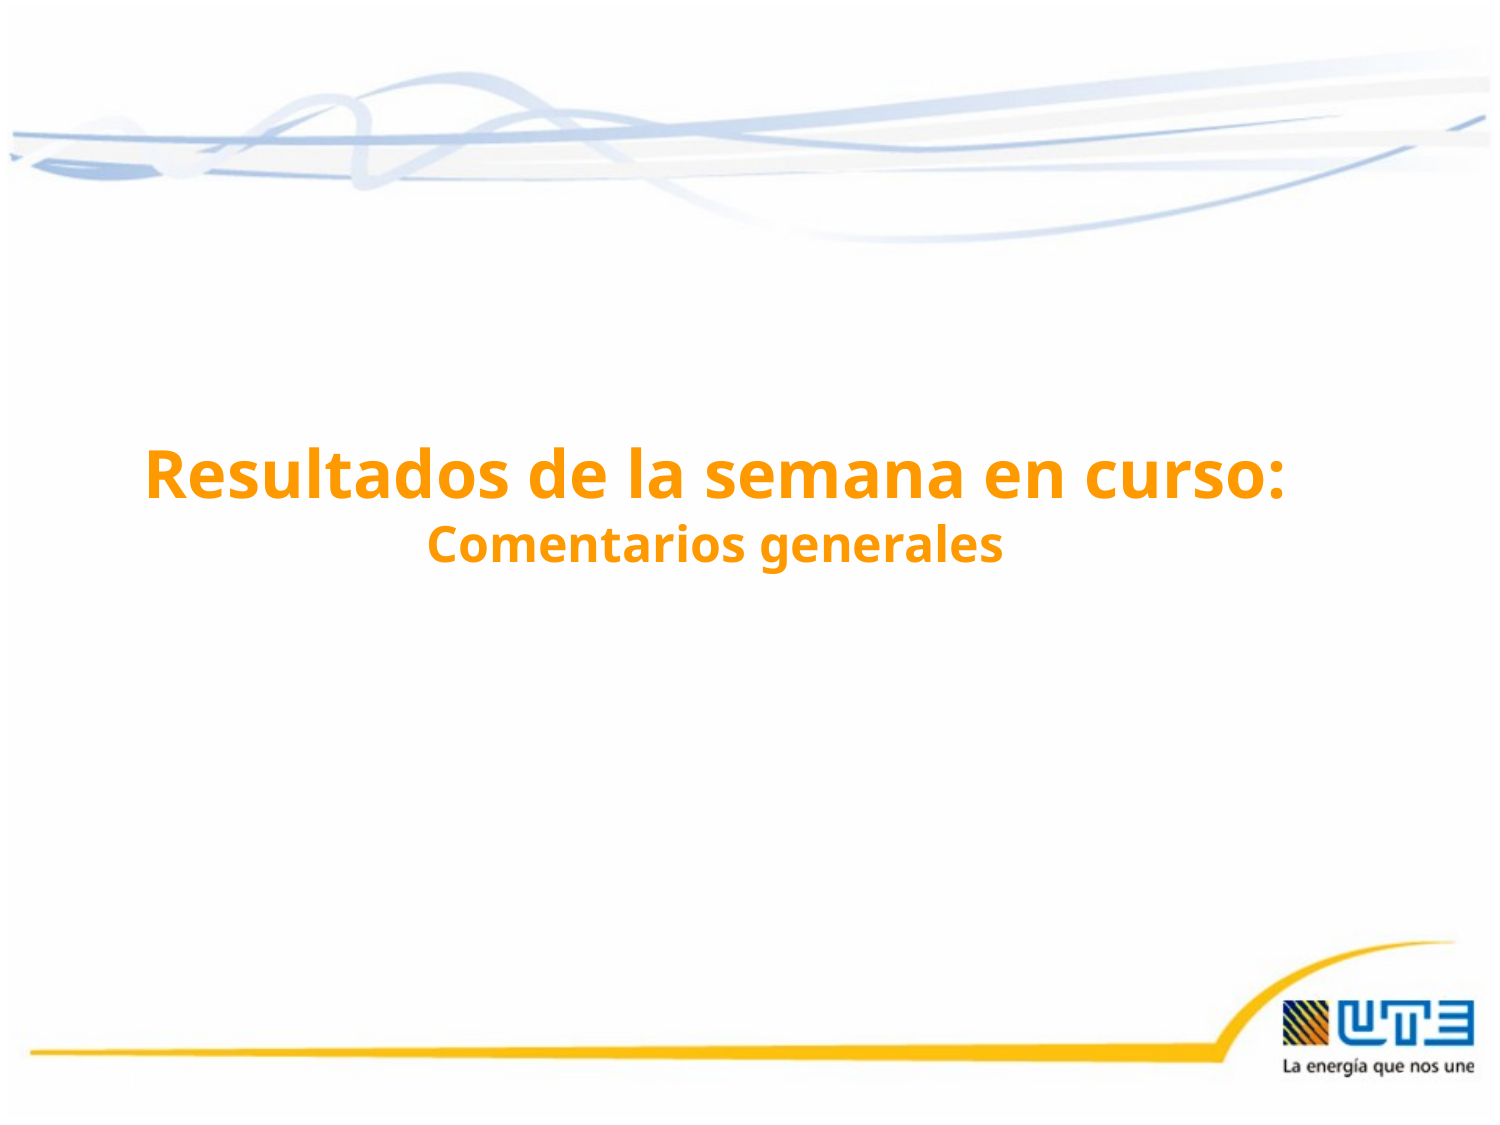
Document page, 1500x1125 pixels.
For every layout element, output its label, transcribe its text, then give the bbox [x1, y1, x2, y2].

title Resultados de la semana en curso: Comentarios generales [40, 278, 1390, 726]
text_box 11/03/2016 [75, 1024, 425, 1103]
picture [7, 6, 1493, 1118]
text_box 2 [1074, 1024, 1425, 1103]
